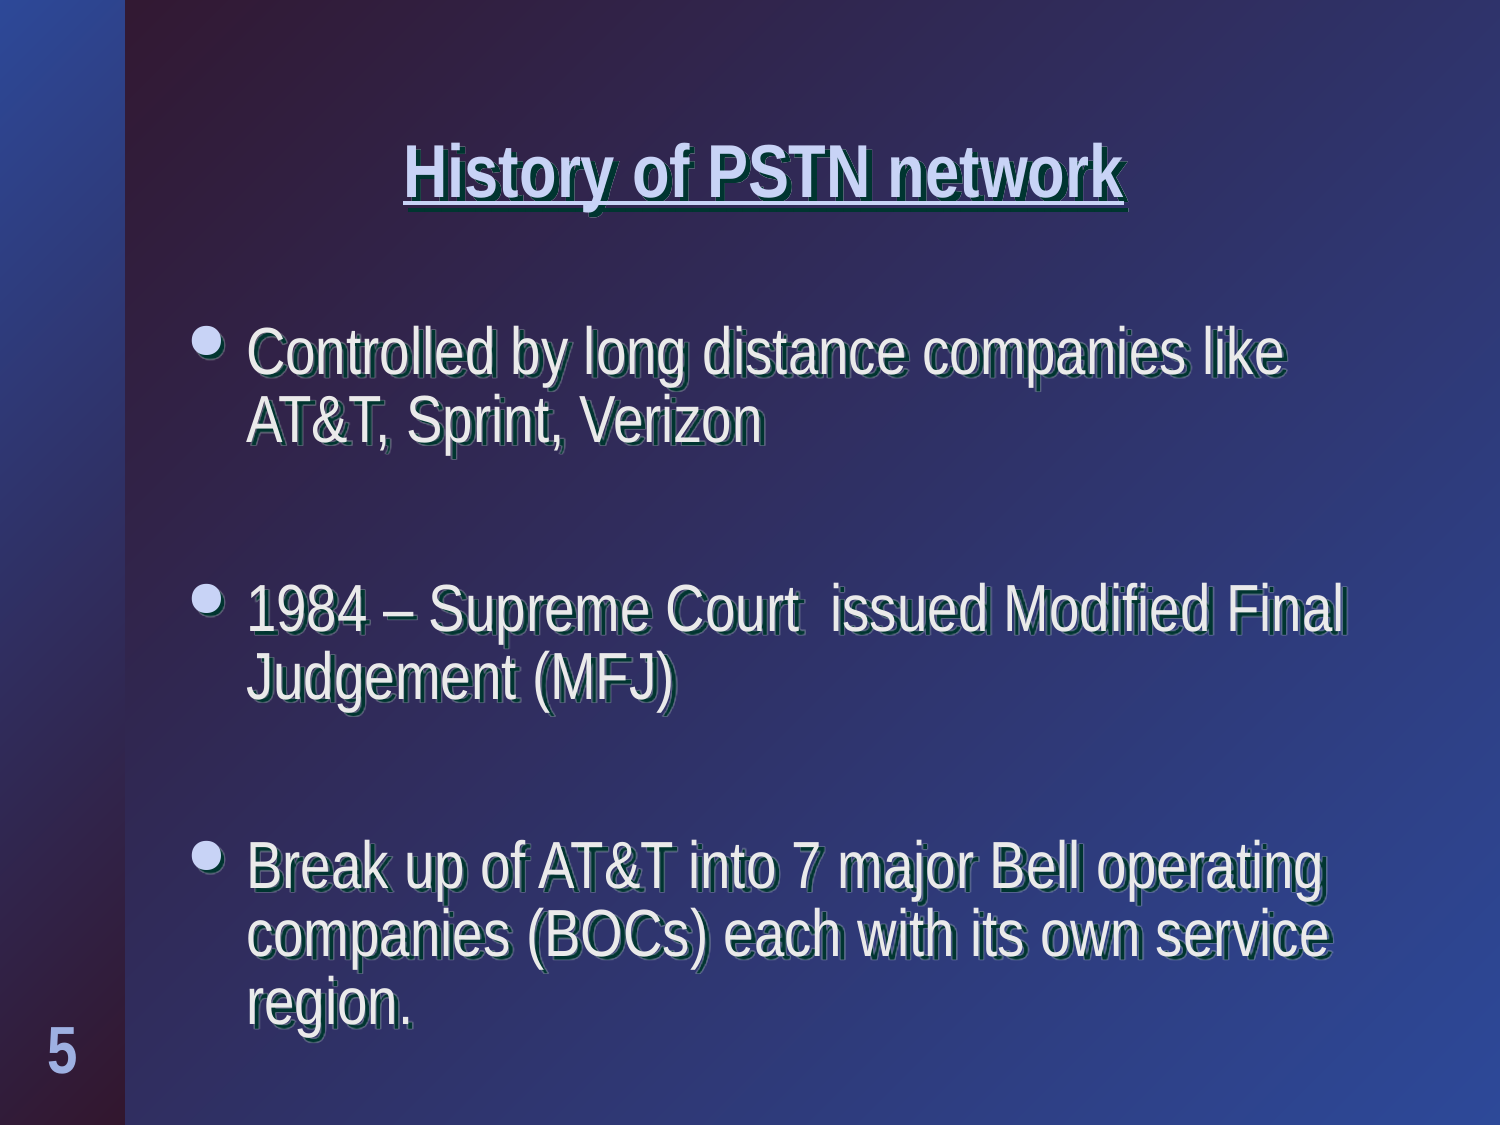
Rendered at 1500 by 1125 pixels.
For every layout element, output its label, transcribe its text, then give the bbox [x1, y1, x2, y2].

list Controlled by long distance companies like AT&T, Sprint, Verizon 1984 – Supreme Court issued Modified Final Judgement (MFJ) Break up of AT&T into 7 major Bell operating companies (BOCs) each with its own service region. [174, 311, 1426, 1075]
title History of PSTN network [169, 124, 1359, 225]
